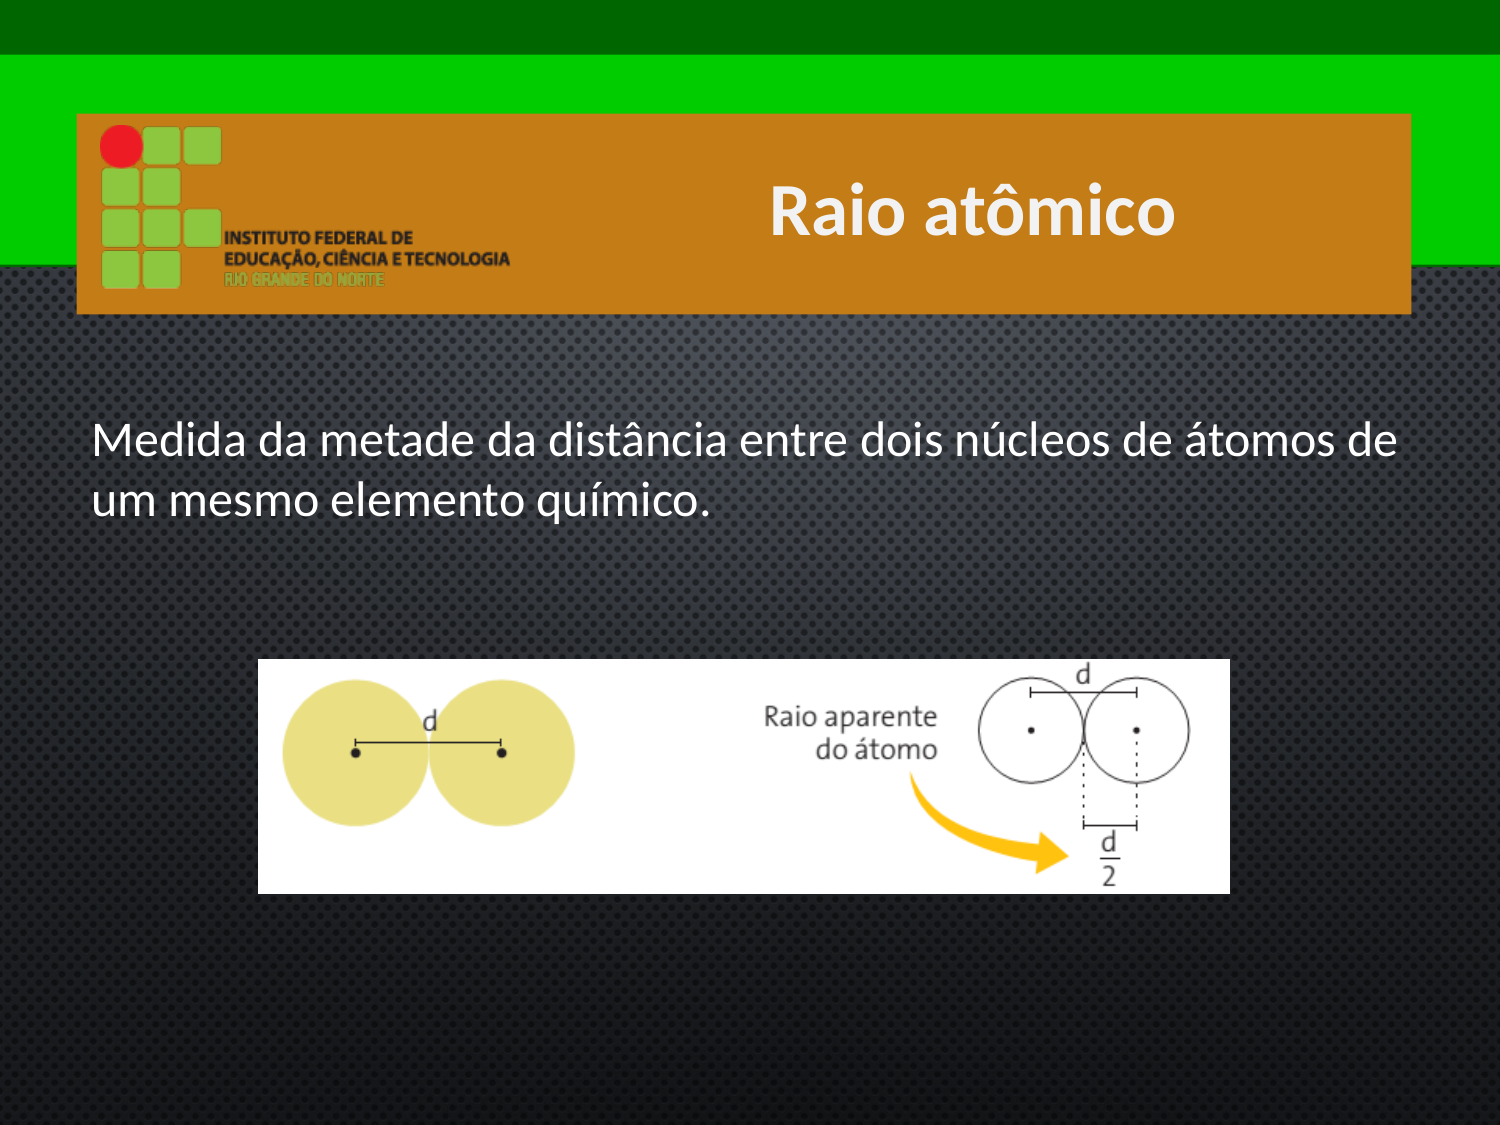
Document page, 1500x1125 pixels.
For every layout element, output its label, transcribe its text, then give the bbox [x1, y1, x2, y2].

text_box Medida da metade da distância entre dois núcleos de átomos de um mesmo elemento químico. [76, 399, 1436, 535]
text_box Raio atômico [583, 153, 1363, 262]
text_box [0, 53, 1500, 266]
text_box [0, 0, 1500, 53]
picture [100, 125, 535, 290]
text_box [75, 112, 1413, 316]
picture [257, 659, 1231, 895]
